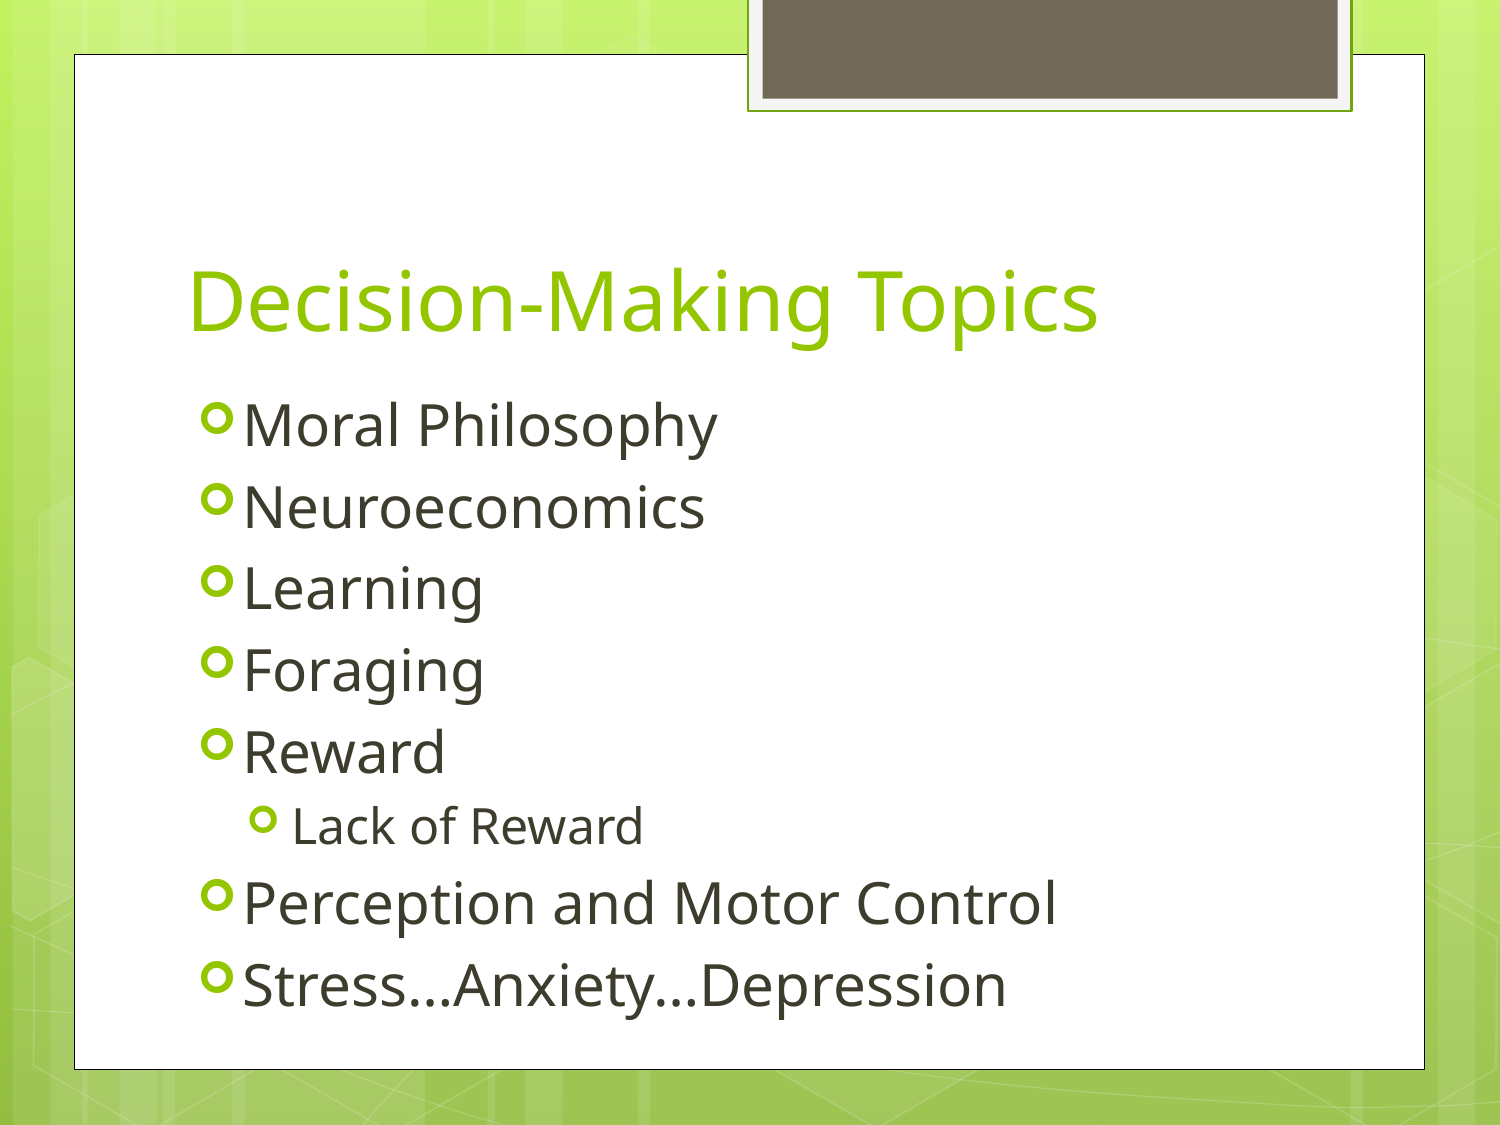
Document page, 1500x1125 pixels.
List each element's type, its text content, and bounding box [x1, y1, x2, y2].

list Moral Philosophy Neuroeconomics Learning Foraging Reward Lack of Reward Perception and Motor Control Stress…Anxiety…Depression [171, 381, 1413, 1063]
title Decision-Making Topics [171, 168, 1324, 357]
